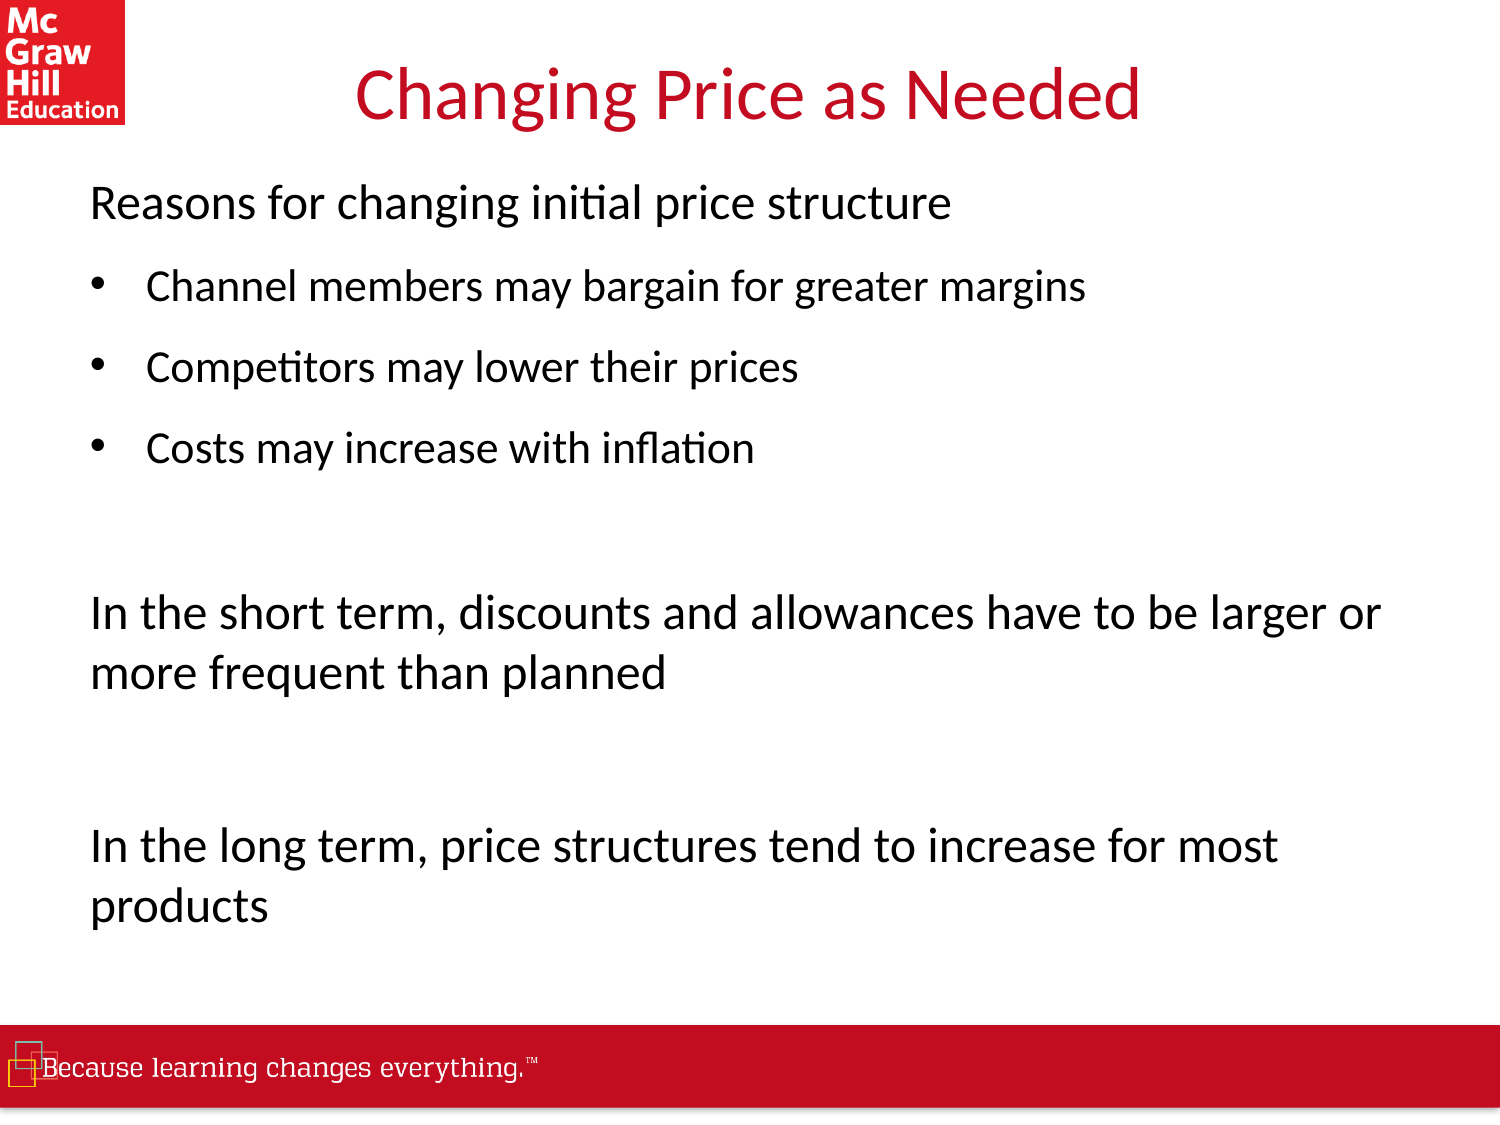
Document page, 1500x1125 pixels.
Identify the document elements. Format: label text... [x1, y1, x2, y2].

picture [8, 1041, 538, 1087]
list Reasons for changing initial price structure Channel members may bargain for greater margins Competitors may lower their prices Costs may increase with inflation In the short term, discounts and allowances have to be larger or more frequent than planned In the long term, price structures tend to increase for most products [75, 162, 1425, 1075]
picture [0, 0, 125, 37]
title Changing Price as Needed [0, 37, 1500, 138]
